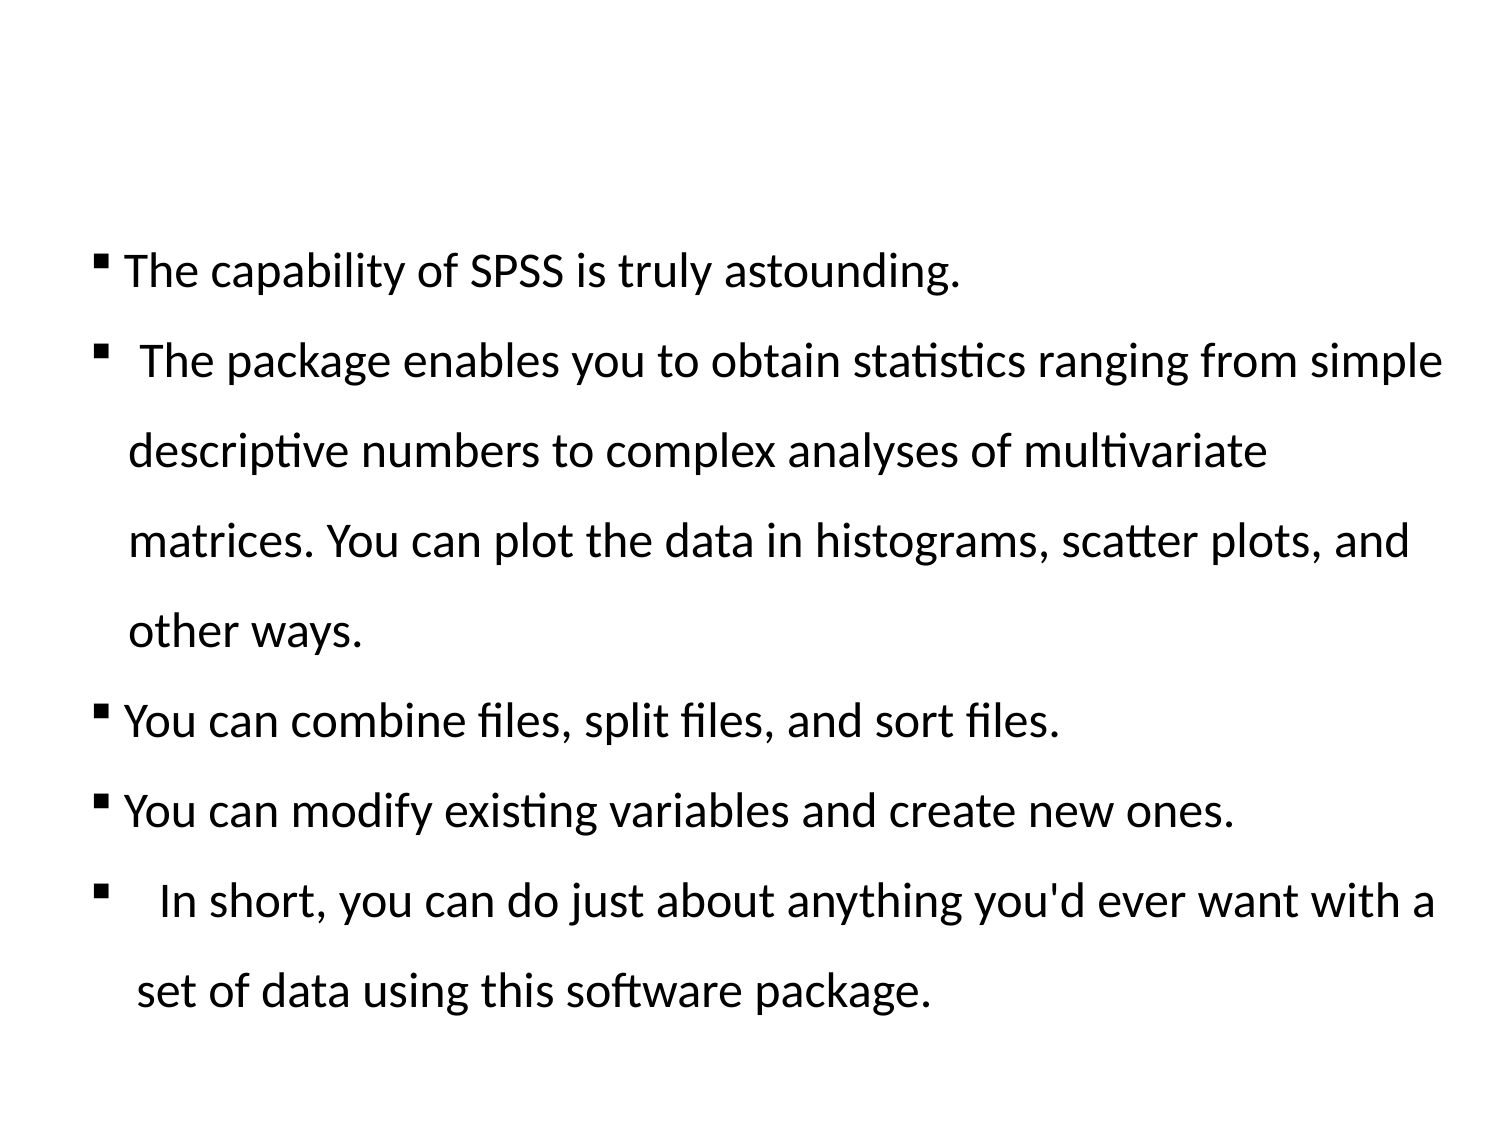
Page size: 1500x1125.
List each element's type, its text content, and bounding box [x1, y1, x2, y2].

text_box The capability of SPSS is truly astounding. The package enables you to obtain statistics ranging from simple descriptive numbers to complex analyses of multivariate matrices. You can plot the data in histograms, scatter plots, and other ways. You can combine files, split files, and sort files. You can modify existing variables and create new ones. In short, you can do just about anything you'd ever want with a set of data using this software package. [75, 199, 1475, 1025]
